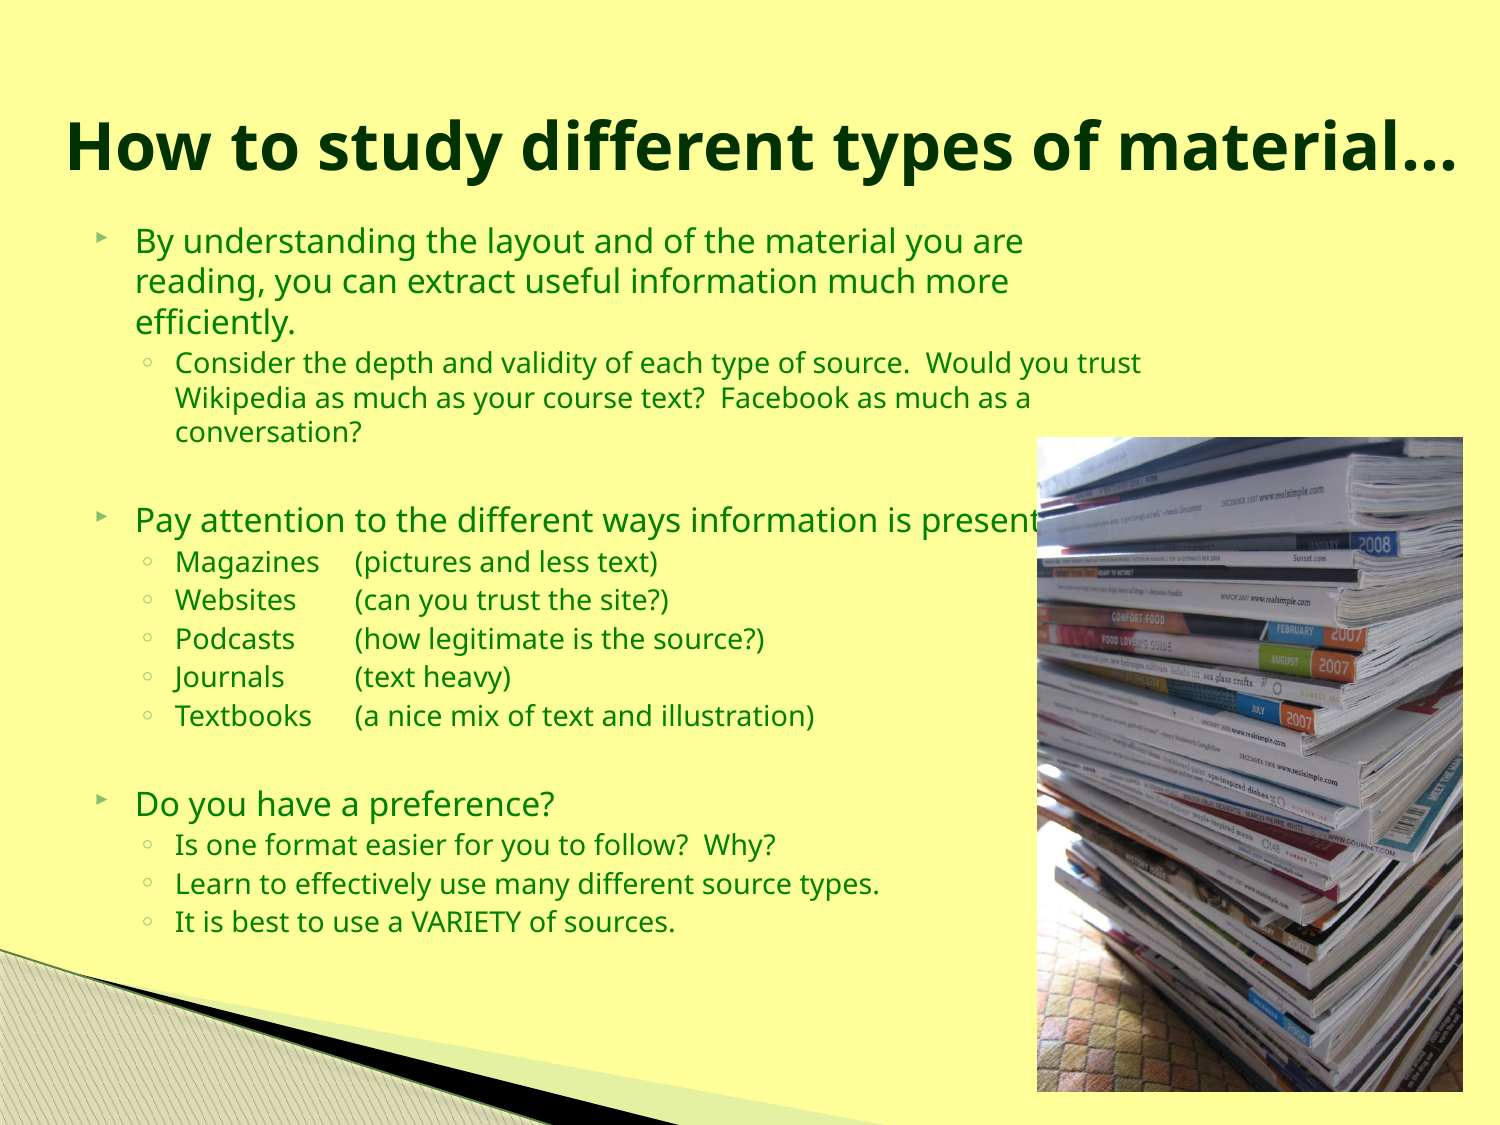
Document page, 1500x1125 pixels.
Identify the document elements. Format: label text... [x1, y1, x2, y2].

title How to study different types of material… [50, 50, 1475, 238]
list By understanding the layout and of the material you are reading, you can extract useful information much more efficiently. Consider the depth and validity of each type of source. Would you trust Wikipedia as much as your course text? Facebook as much as a conversation? Pay attention to the different ways information is presented in: Magazines (pictures and less text) Websites (can you trust the site?) Podcasts (how legitimate is the source?) Journals (text heavy) Textbooks (a nice mix of text and illustration) Do you have a preference? Is one format easier for you to follow? Why? Learn to effectively use many different source types. It is best to use a VARIETY of sources. [62, 238, 1163, 955]
picture [1037, 437, 1463, 1092]
